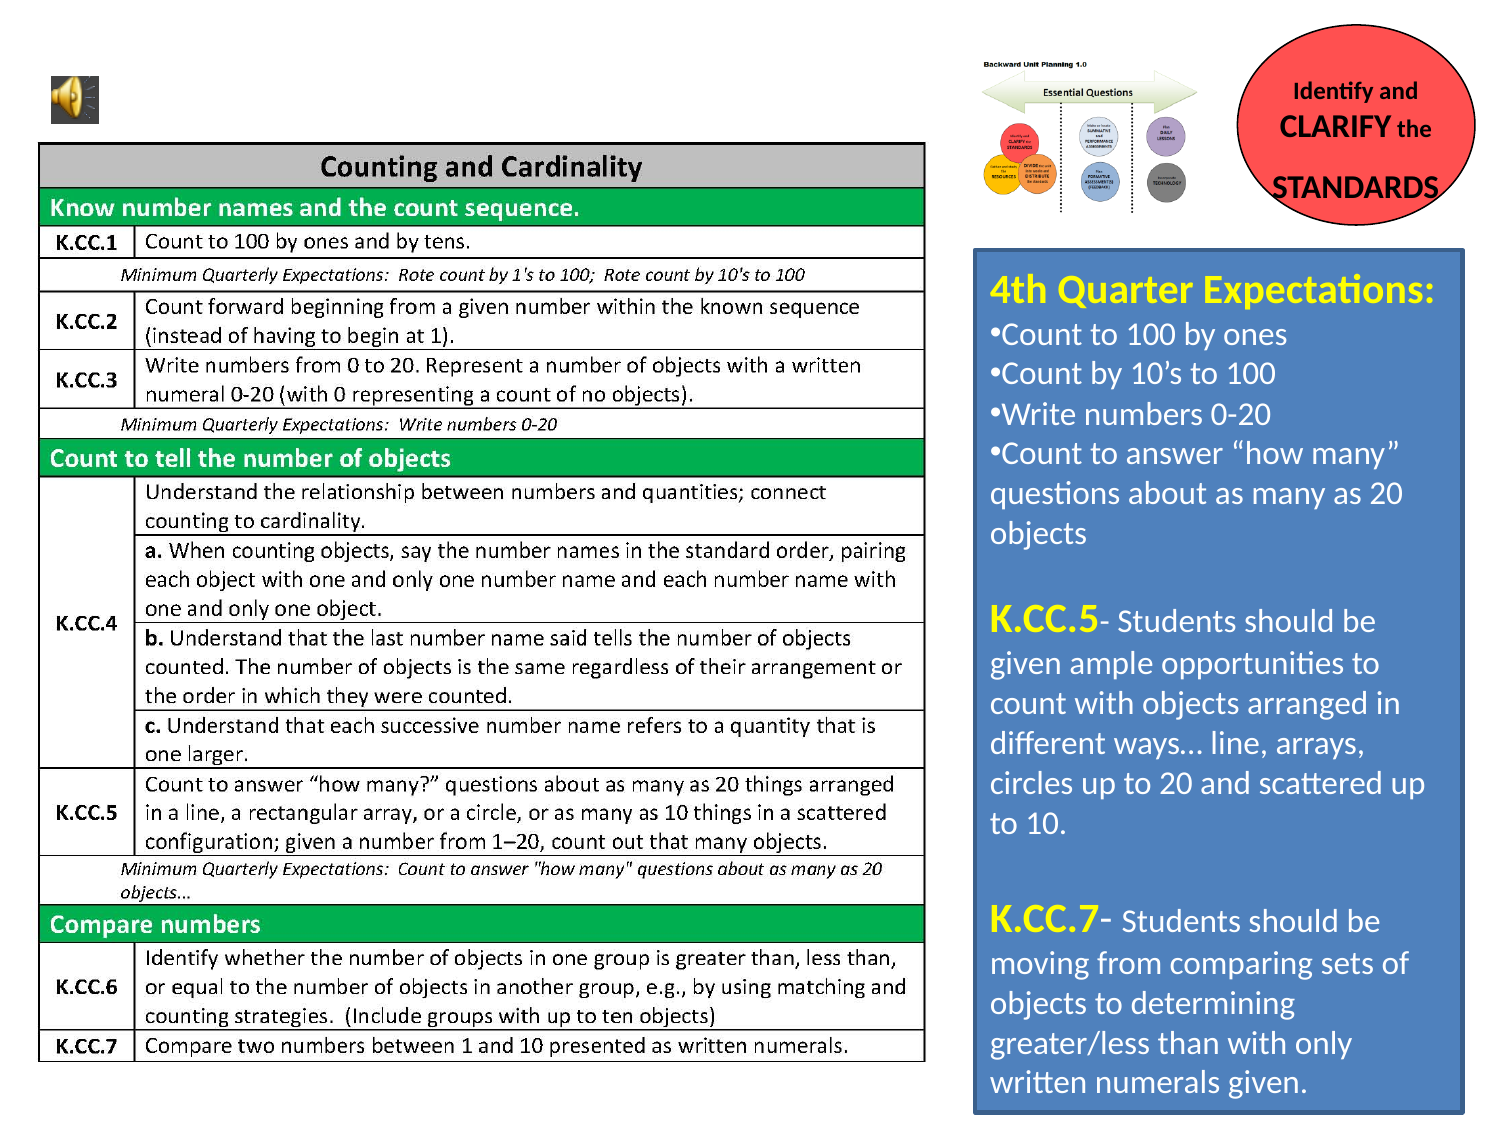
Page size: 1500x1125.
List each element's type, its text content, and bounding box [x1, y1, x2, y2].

text_box 4th Quarter Expectations: Count to 100 by ones Count by 10’s to 100 Write numbers 0-20 Count to answer “how many” questions about as many as 20 objects K.CC.5- Students should be given ample opportunities to count with objects arranged in different ways… line, arrays, circles up to 20 and scattered up to 10. K.CC.7- Students should be moving from comparing sets of objects to determining greater/less than with only written numerals given. [973, 248, 1465, 1115]
picture [49, 74, 101, 126]
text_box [1237, 24, 1476, 226]
picture [974, 49, 1214, 227]
picture [24, 137, 930, 1063]
